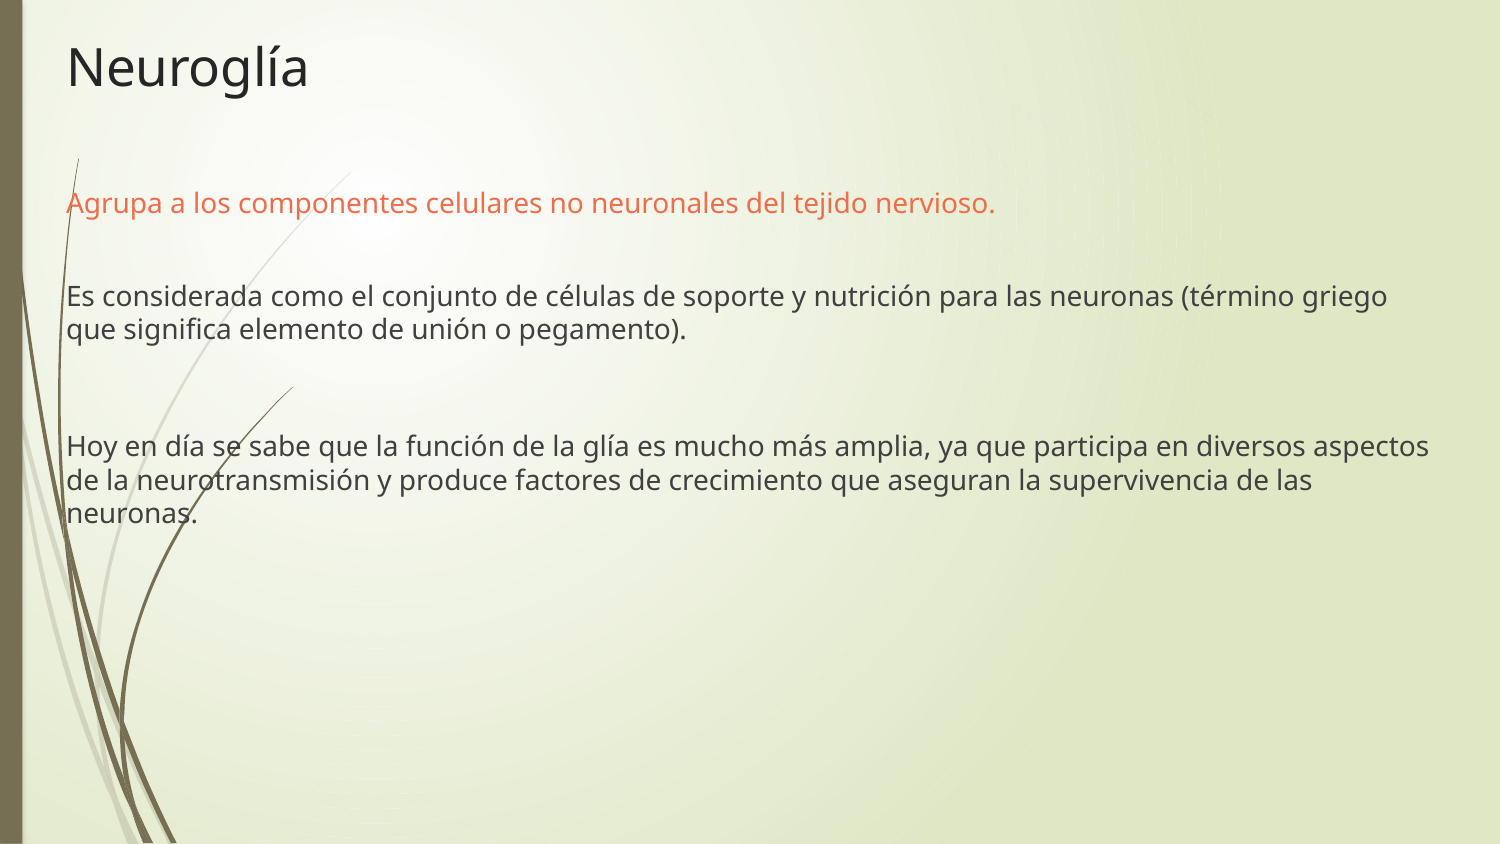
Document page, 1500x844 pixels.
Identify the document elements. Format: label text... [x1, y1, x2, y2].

title Neuroglía [51, 18, 1449, 113]
list Agrupa a los componentes celulares no neuronales del tejido nervioso. Es considerada como el conjunto de células de soporte y nutrición para las neuronas (término griego que significa elemento de unión o pegamento). Hoy en día se sabe que la función de la glía es mucho más amplia, ya que participa en diversos aspectos de la neurotransmisión y produce factores de crecimiento que aseguran la supervivencia de las neuronas. [51, 171, 1449, 732]
